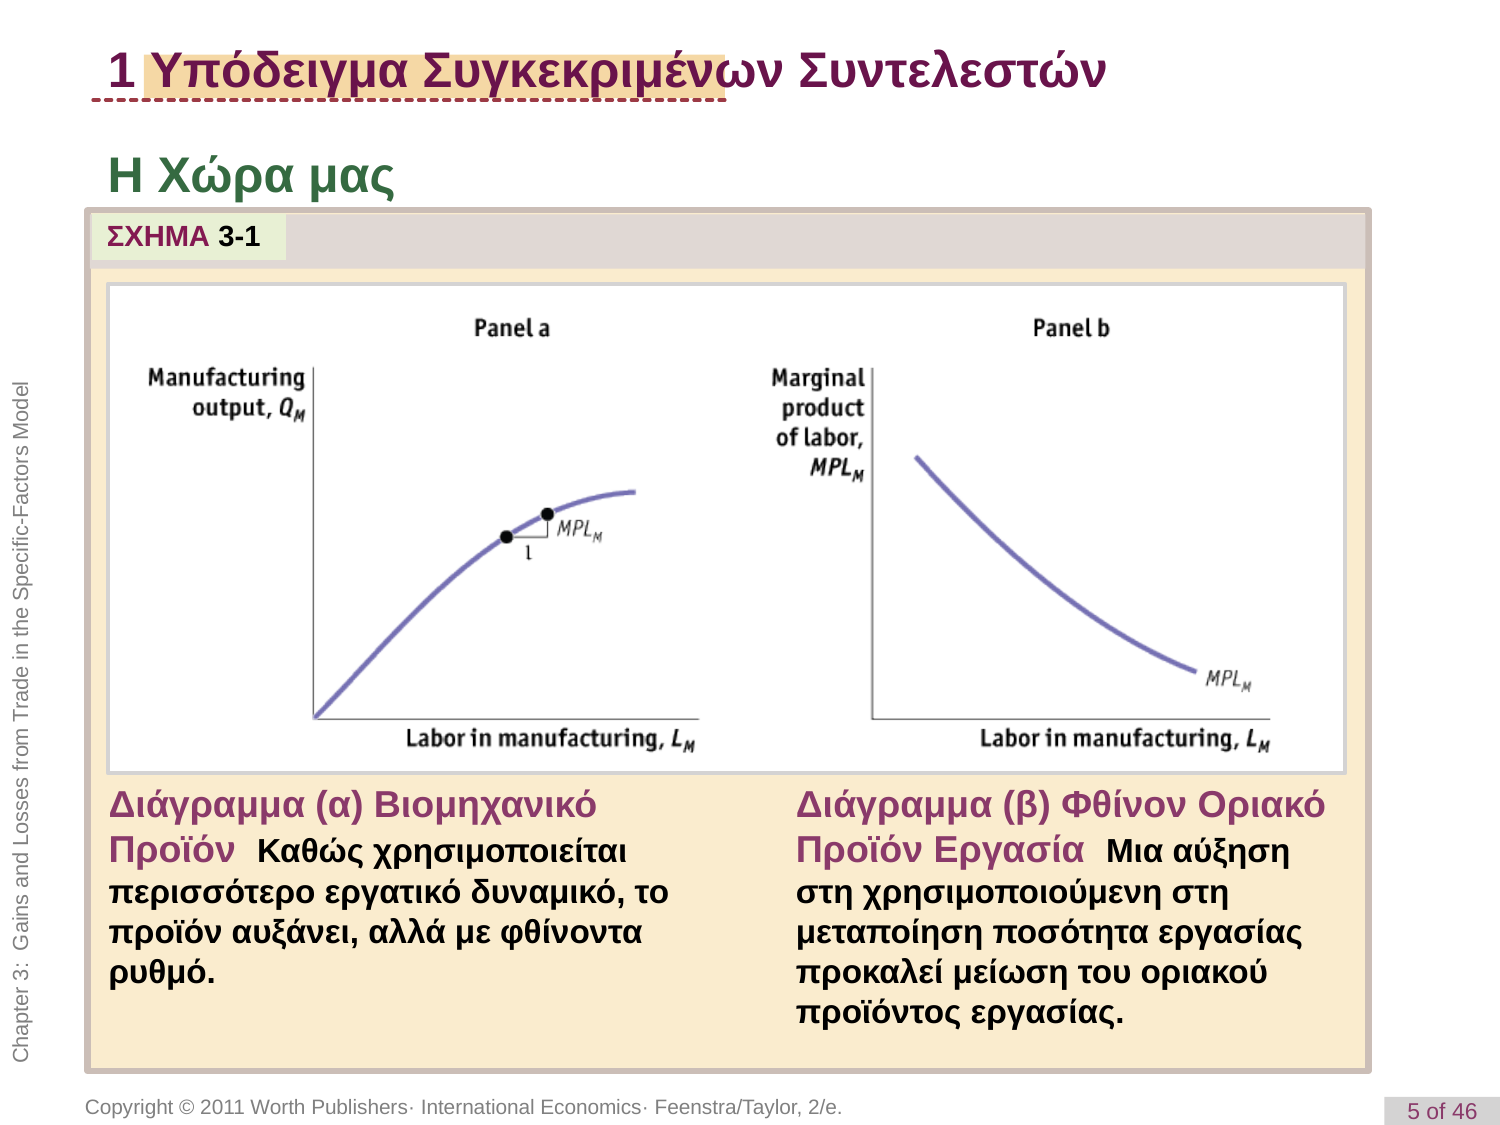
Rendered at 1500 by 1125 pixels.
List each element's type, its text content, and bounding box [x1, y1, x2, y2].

title 1 Υπόδειγμα Συγκεκριμένων Συντελεστών [92, 0, 1500, 135]
picture [124, 297, 709, 774]
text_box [87, 210, 1369, 1072]
picture [762, 297, 1283, 774]
text_box Η Χώρα μας [92, 135, 1299, 207]
